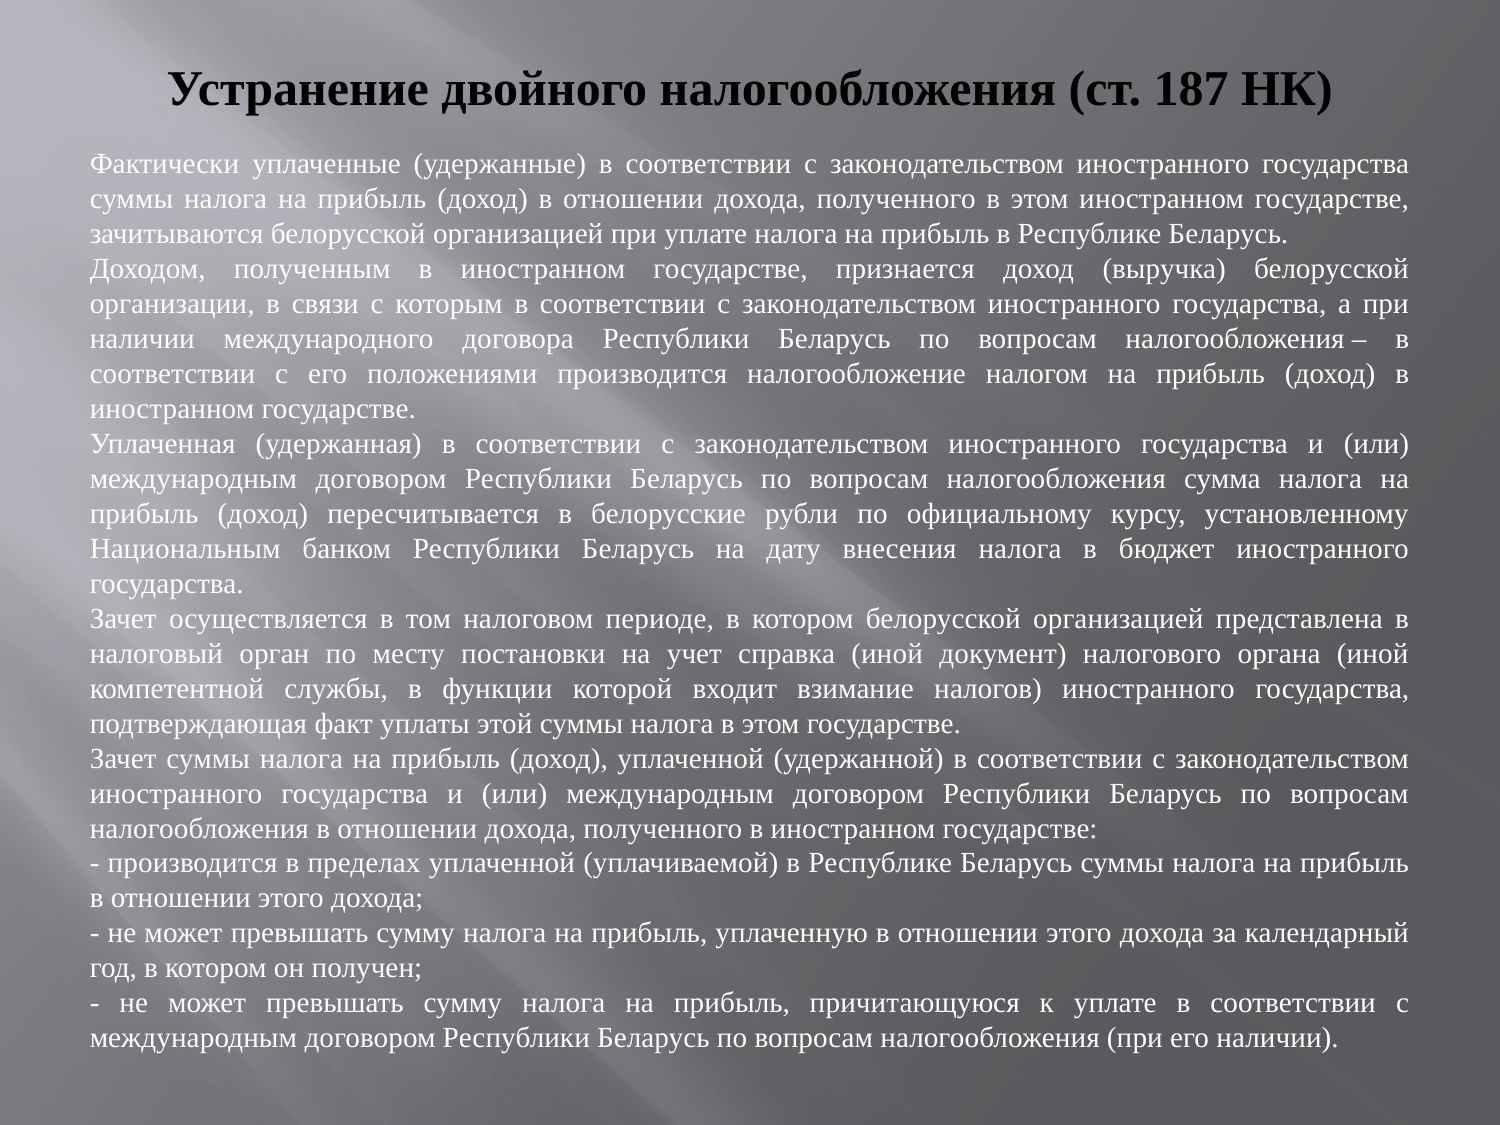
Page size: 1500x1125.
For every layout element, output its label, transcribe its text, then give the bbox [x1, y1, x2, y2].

list Фактически уплаченные (удержанные) в соответствии с законодательством иностранного государства суммы налога на прибыль (доход) в отношении дохода, полученного в этом иностранном государстве, зачитываются белорусской организацией при уплате налога на прибыль в Республике Беларусь. Доходом, полученным в иностранном государстве, признается доход (выручка) белорусской организации, в связи с которым в соответствии с законодательством иностранного государства, а при наличии международного договора Республики Беларусь по вопросам налогообложения – в соответствии с его положениями производится налогообложение налогом на прибыль (доход) в иностранном государстве. Уплаченная (удержанная) в соответствии с законодательством иностранного государства и (или) международным договором Республики Беларусь по вопросам налогообложения сумма налога на прибыль (доход) пересчитывается в белорусские рубли по официальному курсу, установленному Национальным банком Республики Беларусь на дату внесения налога в бюджет иностранного государства. Зачет осуществляется в том налоговом периоде, в котором белорусской организацией представлена в налоговый орган по месту постановки на учет справка (иной документ) налогового органа (иной компетентной службы, в функции которой входит взимание налогов) иностранного государства, подтверждающая факт уплаты этой суммы налога в этом государстве. Зачет суммы налога на прибыль (доход), уплаченной (удержанной) в соответствии с законодательством иностранного государства и (или) международным договором Республики Беларусь по вопросам налогообложения в отношении дохода, полученного в иностранном государстве: - производится в пределах уплаченной (уплачиваемой) в Республике Беларусь суммы налога на прибыль в отношении этого дохода; - не может превышать сумму налога на прибыль, уплаченную в отношении этого дохода за календарный год, в котором он получен; - не может превышать сумму налога на прибыль, причитающуюся к уплате в соответствии с международным договором Республики Беларусь по вопросам налогообложения (при его наличии). [75, 137, 1425, 1071]
title Устранение двойного налогообложения (ст. 187 НК) [75, 45, 1425, 126]
